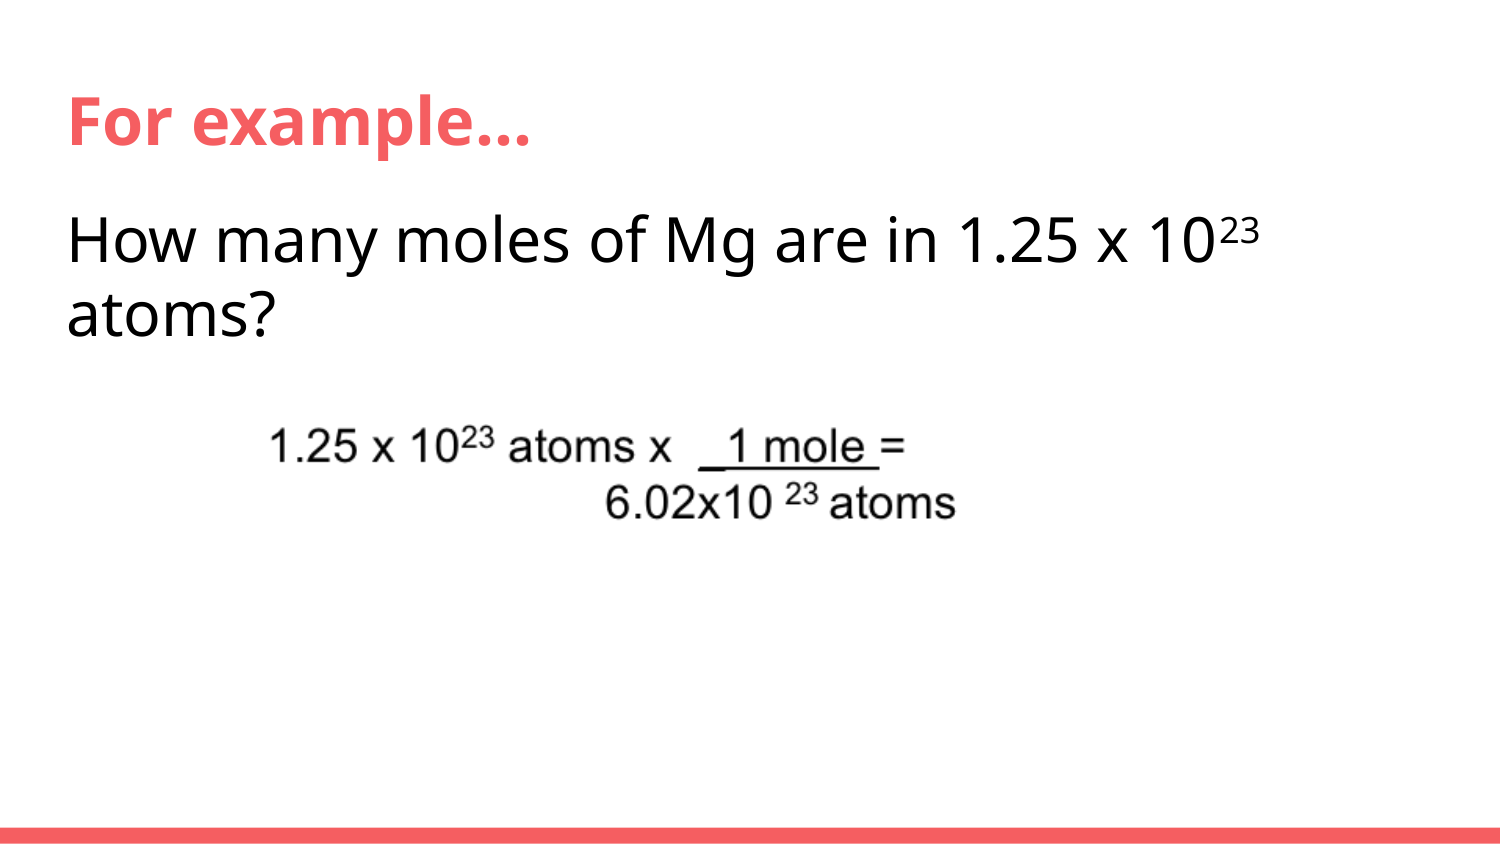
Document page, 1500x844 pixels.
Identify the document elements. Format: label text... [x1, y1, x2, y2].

title For example... [51, 64, 1449, 167]
list How many moles of Mg are in 1.25 x 1023 atoms? [51, 189, 1449, 750]
picture [238, 401, 1027, 559]
